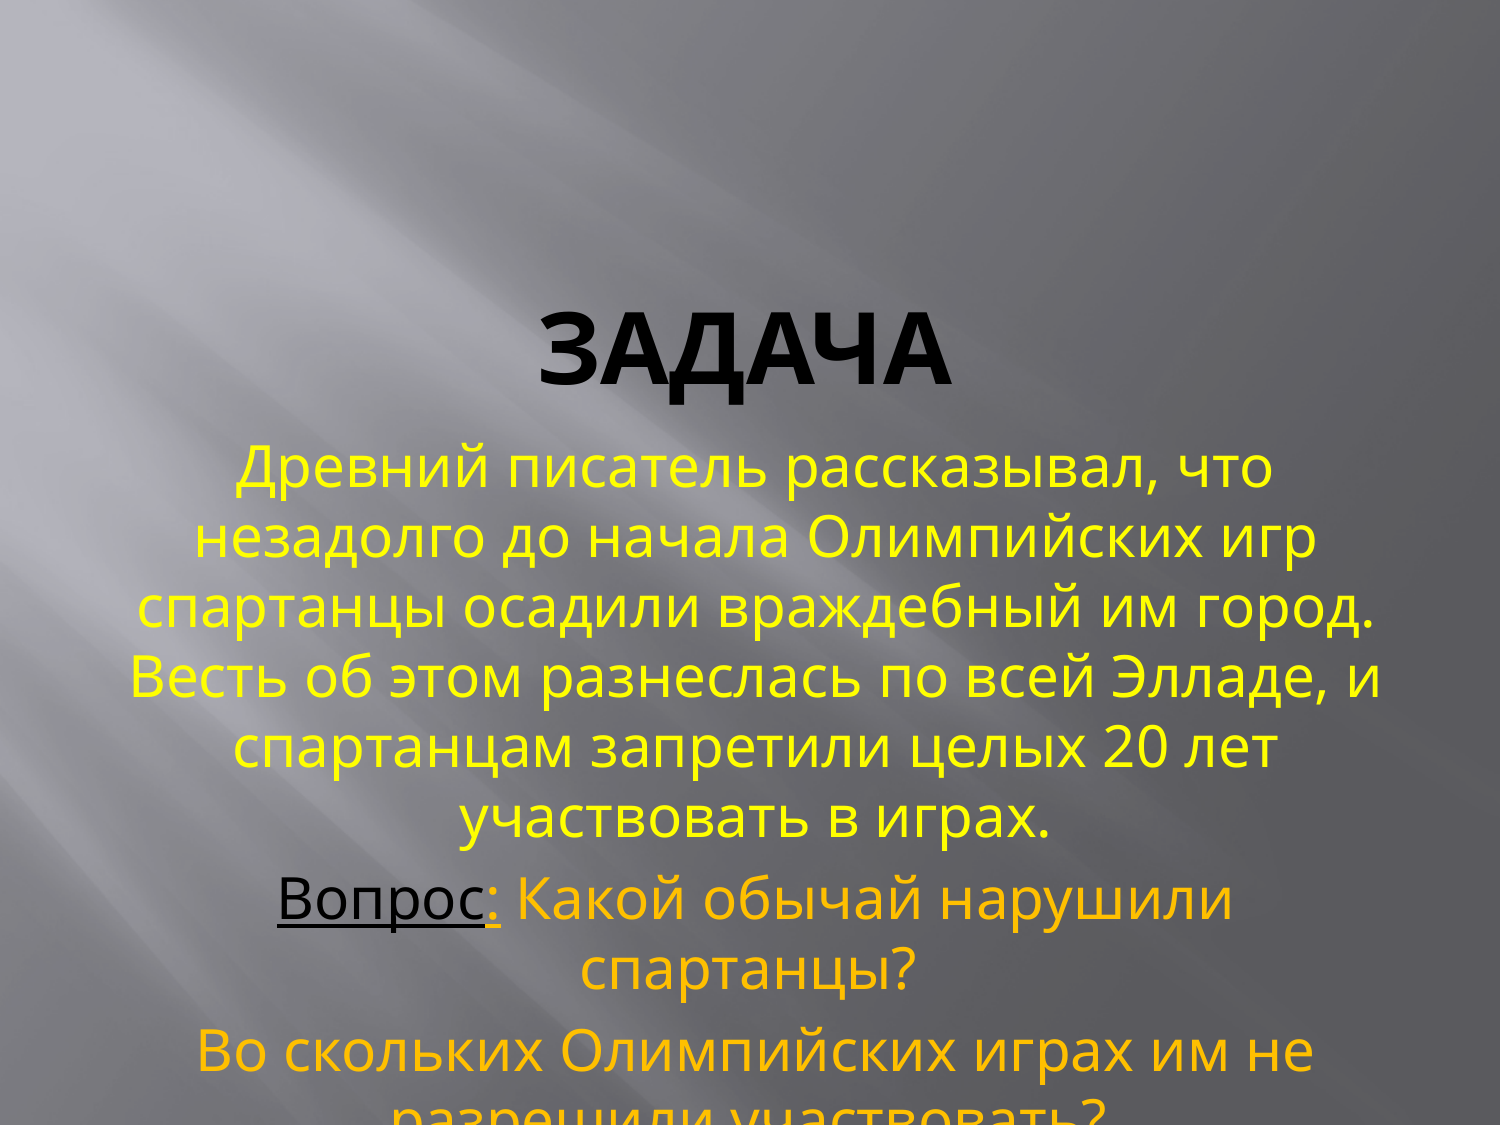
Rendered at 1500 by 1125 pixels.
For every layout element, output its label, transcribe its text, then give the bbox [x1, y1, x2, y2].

title Задача [69, 224, 1420, 525]
subtitle Древний писатель рассказывал, что незадолго до начала Олимпийских игр спартанцы осадили враждебный им город. Весть об этом разнеслась по всей Элладе, и спартанцам запретили целых 20 лет участвовать в играх. Вопрос: Какой обычай нарушили спартанцы? Во скольких Олимпийских играх им не разрешили участвовать? [93, 421, 1419, 1032]
